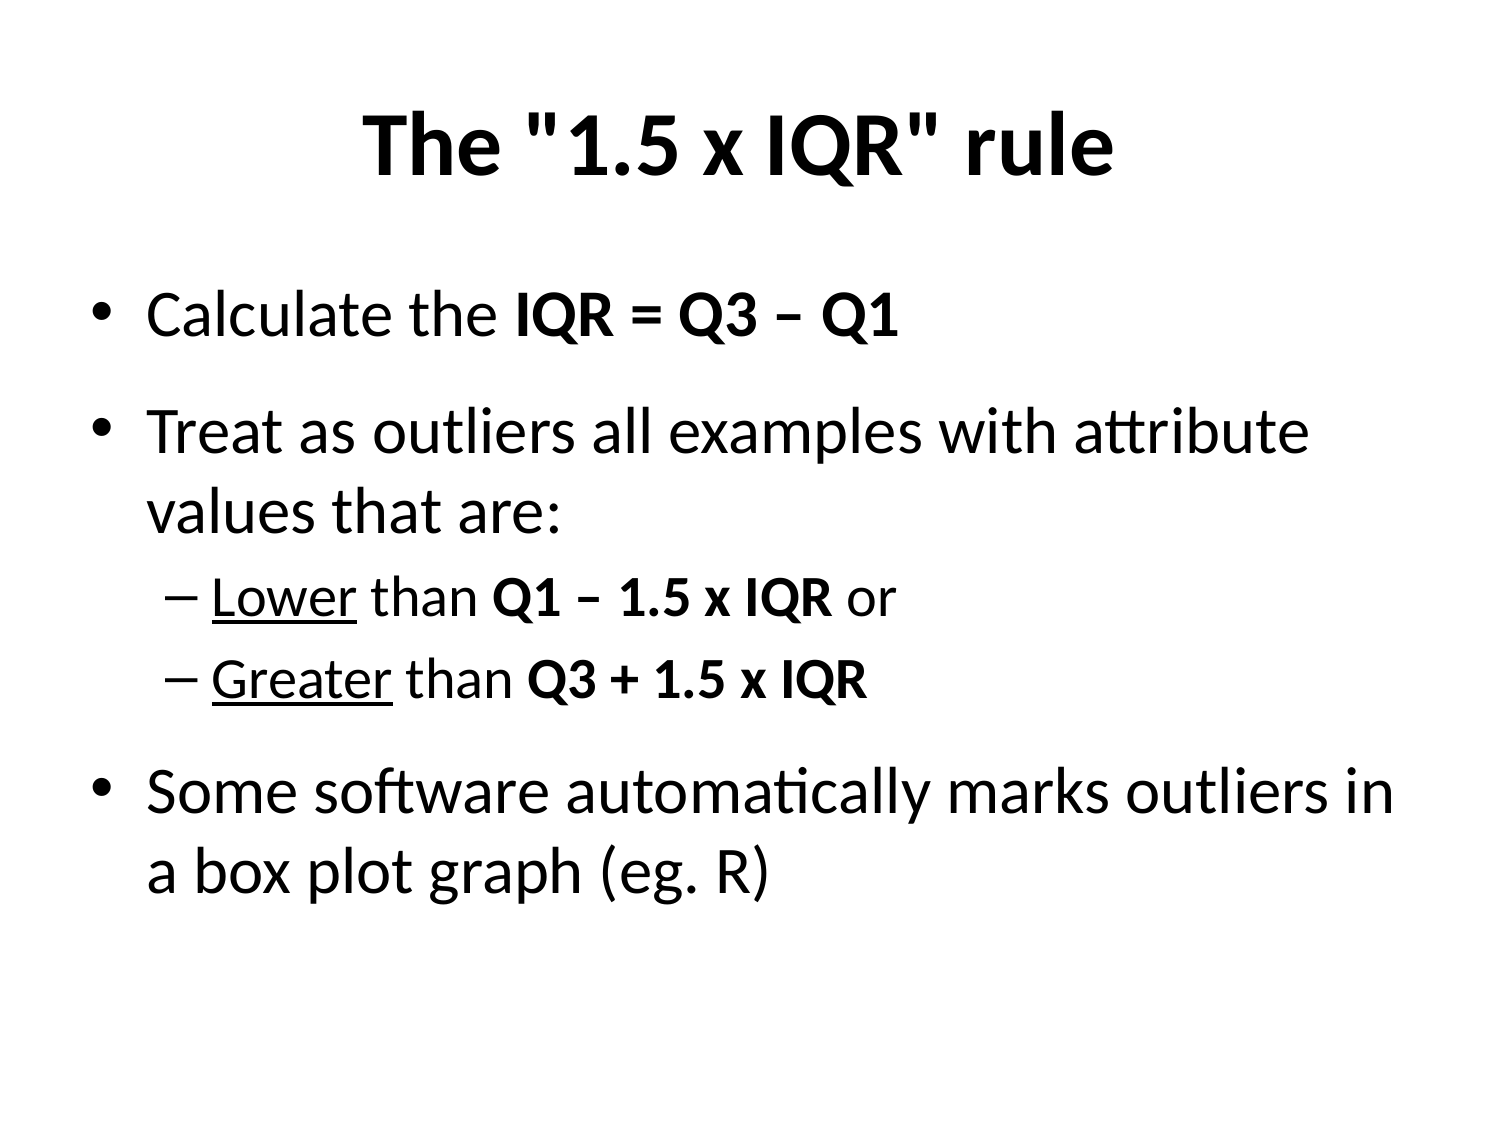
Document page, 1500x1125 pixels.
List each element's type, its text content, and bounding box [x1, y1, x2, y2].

list Calculate the IQR = Q3 – Q1 Treat as outliers all examples with attribute values that are: Lower than Q1 – 1.5 x IQR or Greater than Q3 + 1.5 x IQR Some software automatically marks outliers in a box plot graph (eg. R) [75, 262, 1425, 1005]
title The "1.5 x IQR" rule [75, 45, 1425, 233]
